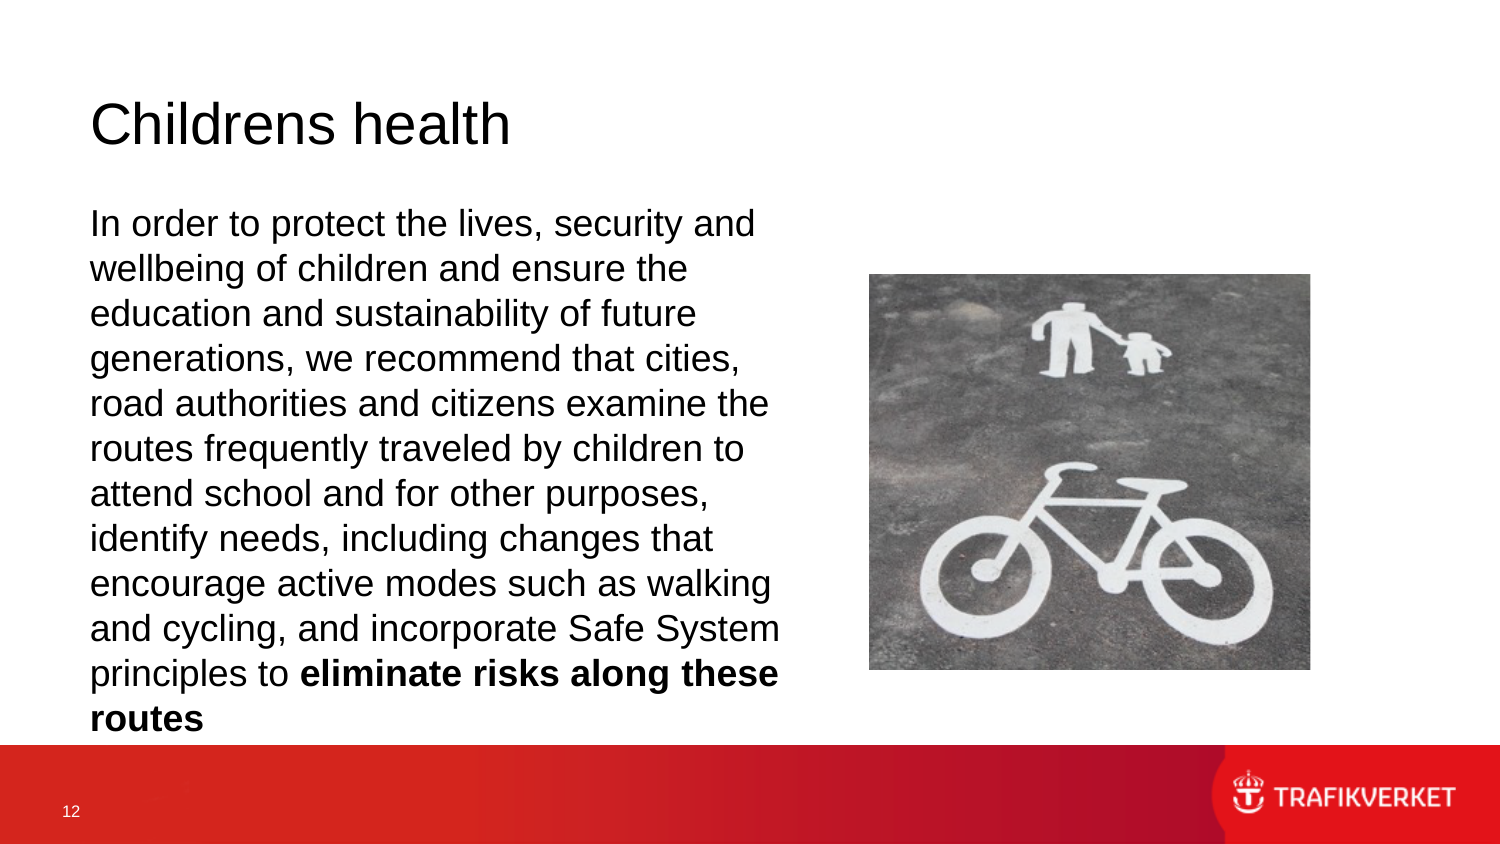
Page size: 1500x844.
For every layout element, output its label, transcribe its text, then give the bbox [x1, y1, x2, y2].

picture [868, 273, 1311, 670]
title Childrens health [74, 50, 1426, 192]
text_box In order to protect the lives, security and wellbeing of children and ensure the education and sustainability of future generations, we recommend that cities, road authorities and citizens examine the routes frequently traveled by children to attend school and for other purposes, identify needs, including changes that encourage active modes such as walking and cycling, and incorporate Safe System principles to eliminate risks along these routes [74, 191, 812, 747]
picture [0, 745, 1500, 844]
